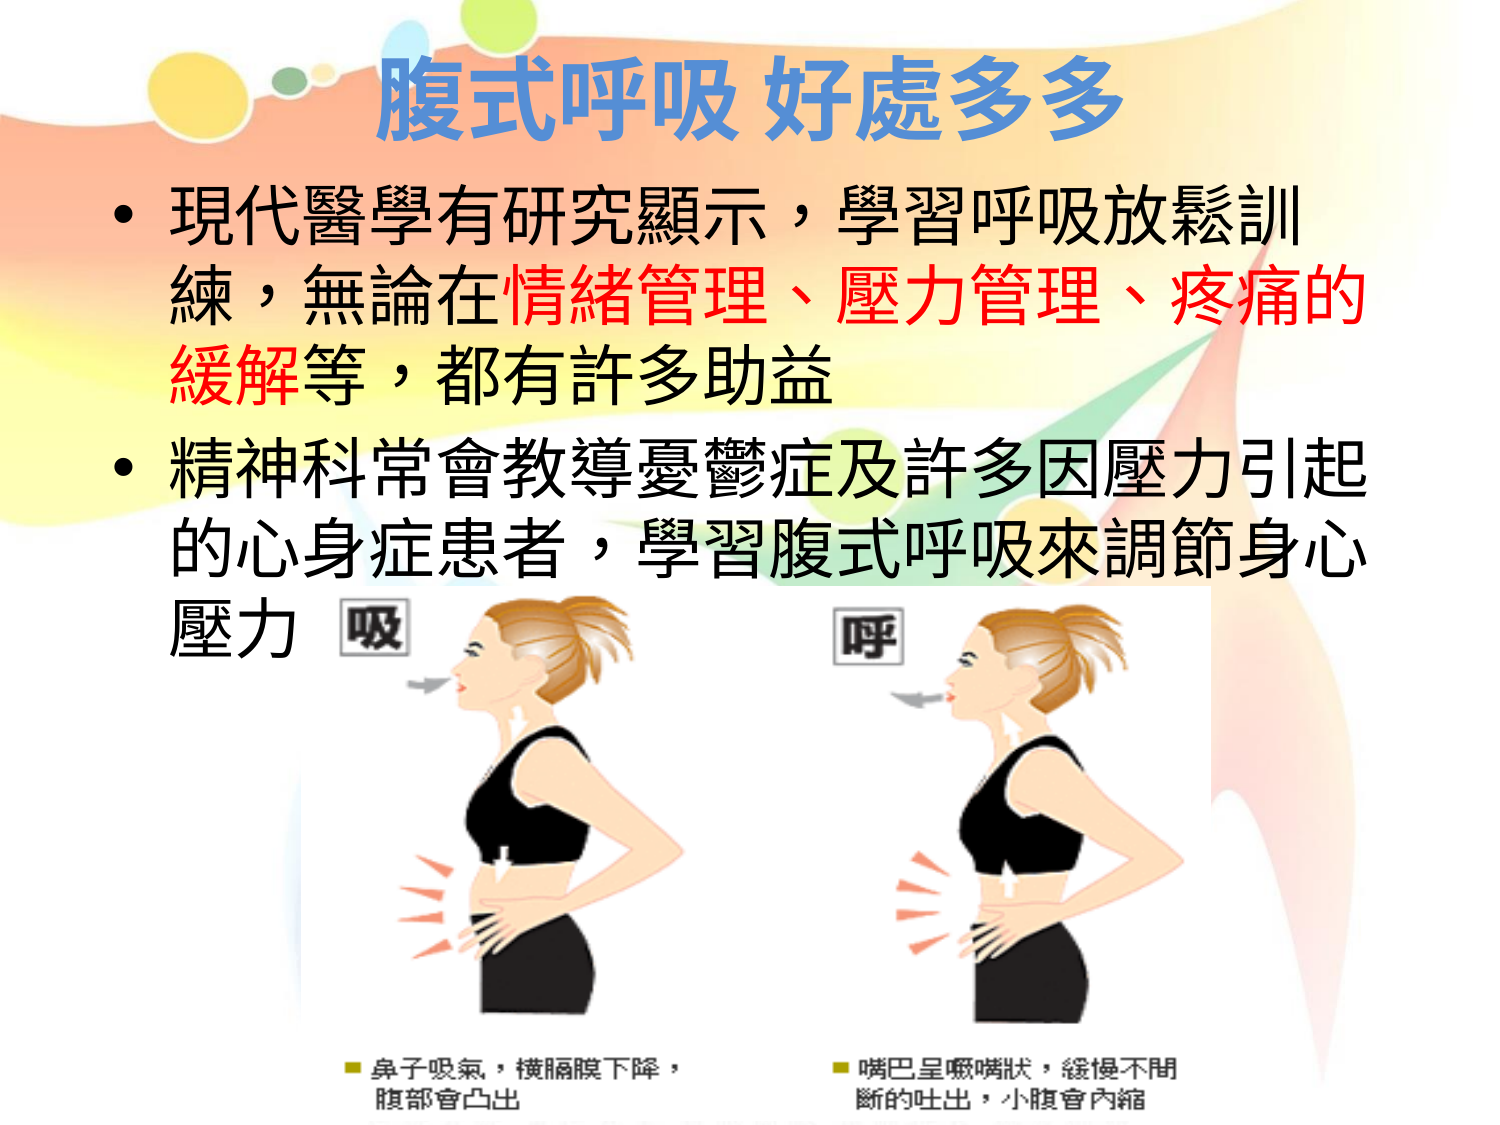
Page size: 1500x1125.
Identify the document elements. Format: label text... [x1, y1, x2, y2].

picture [0, 0, 1500, 1125]
title 腹式呼吸 好處多多 [76, 2, 1428, 191]
list 現代醫學有研究顯示，學習呼吸放鬆訓練，無論在情緒管理、壓力管理、疼痛的緩解等，都有許多助益 精神科常會教導憂鬱症及許多因壓力引起的心身症患者，學習腹式呼吸來調節身心壓力 [96, 165, 1448, 909]
